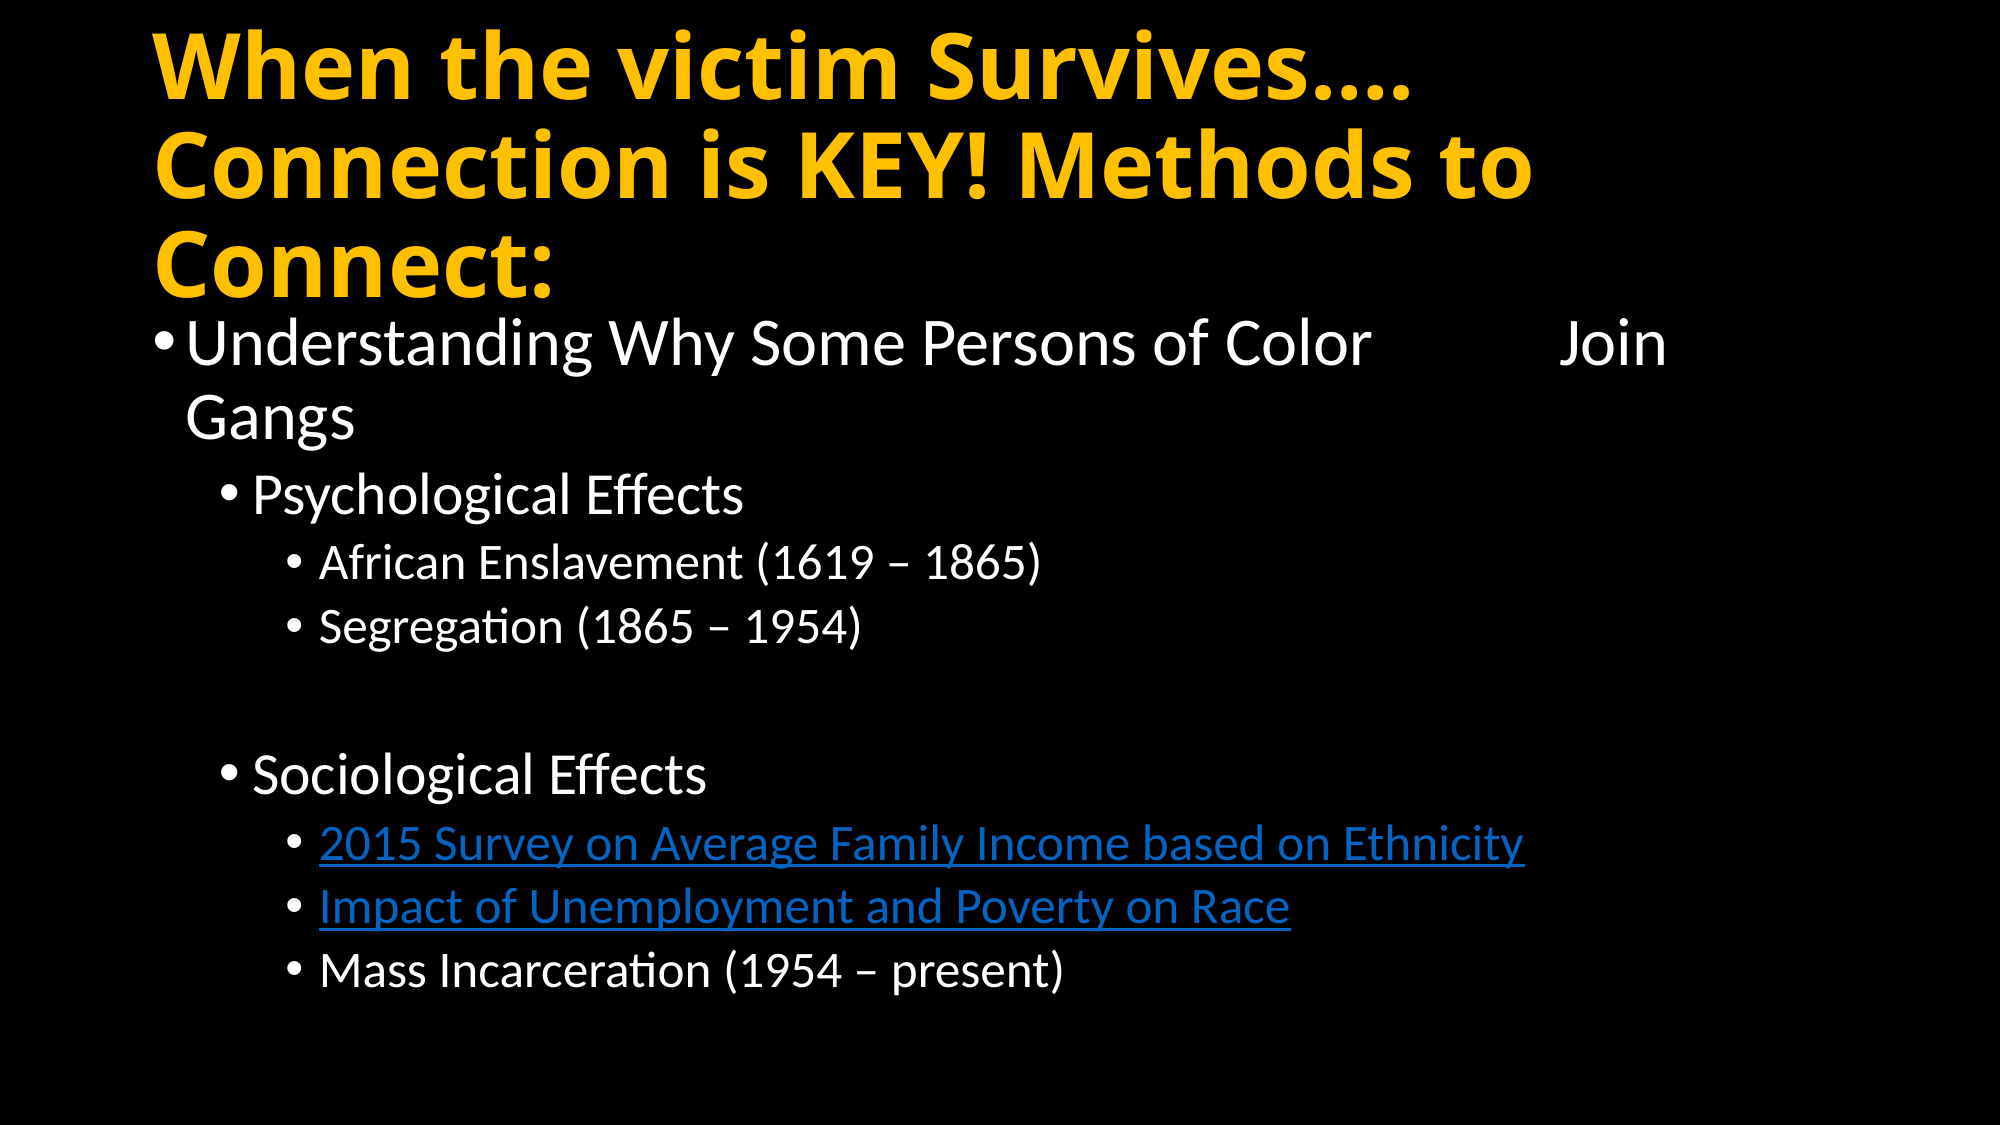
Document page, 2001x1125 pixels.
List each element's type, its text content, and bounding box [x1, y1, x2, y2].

title When the victim Survives…. Connection is KEY! Methods to Connect: [137, 59, 1863, 278]
list Understanding Why Some Persons of Color Join Gangs Psychological Effects African Enslavement (1619 – 1865) Segregation (1865 – 1954) Sociological Effects 2015 Survey on Average Family Income based on Ethnicity Impact of Unemployment and Poverty on Race Mass Incarceration (1954 – present) [137, 299, 1863, 1014]
